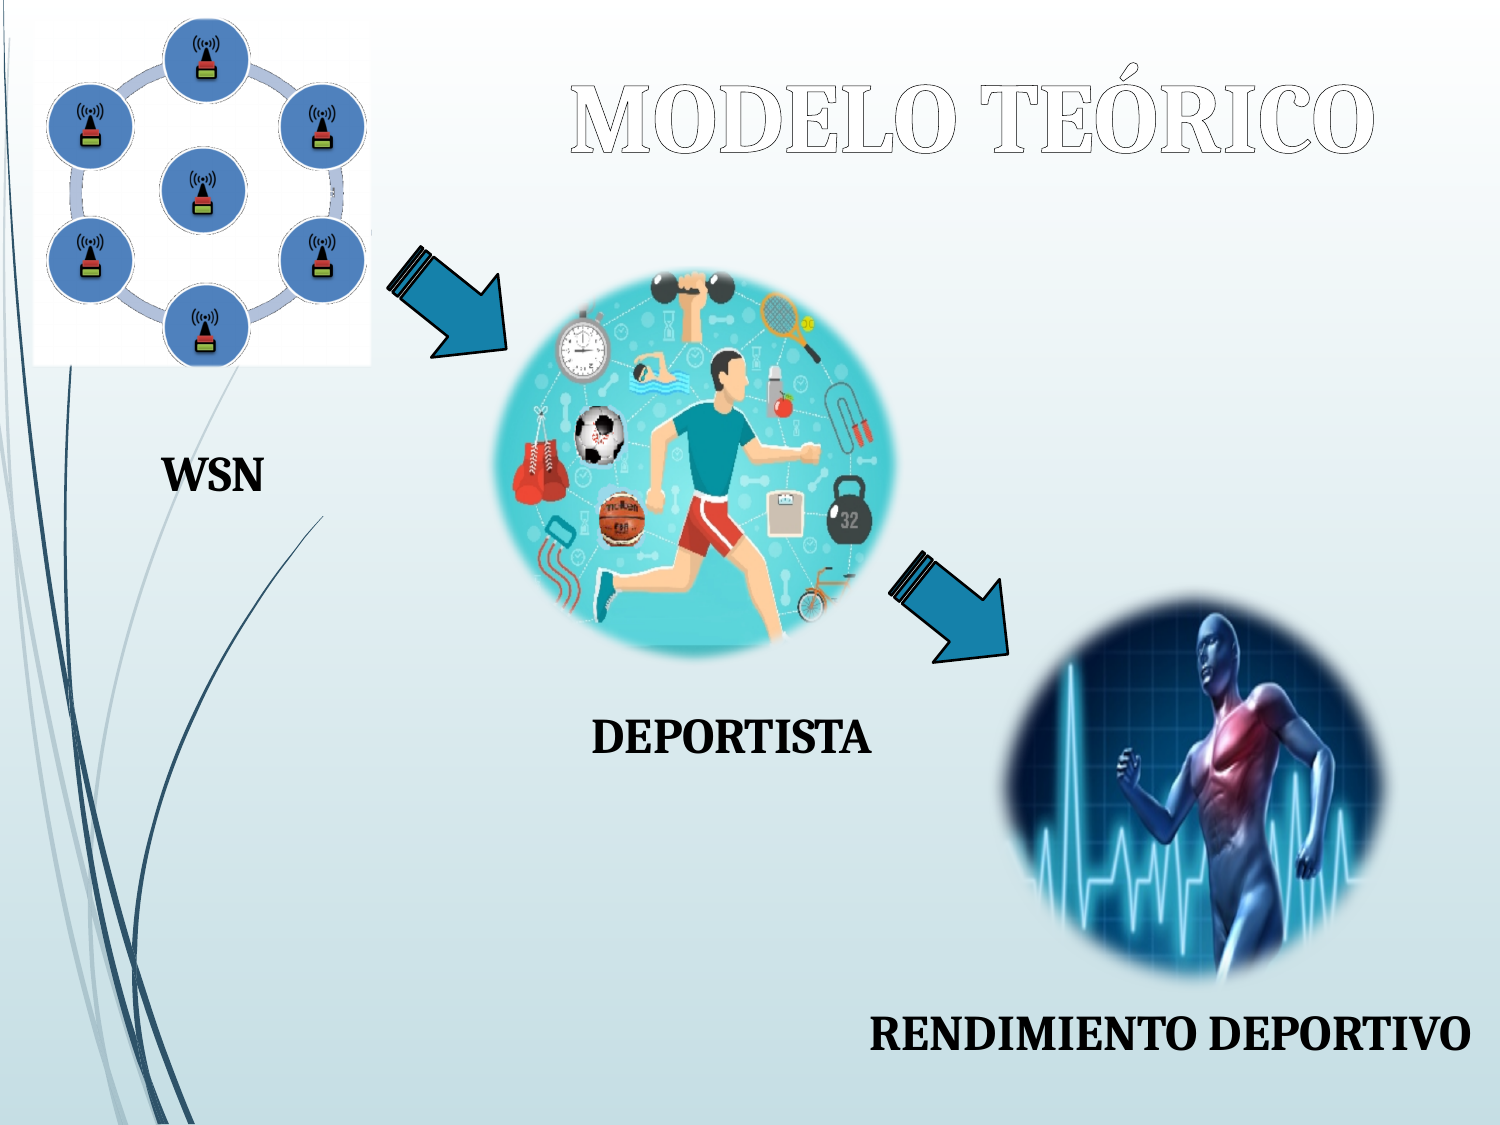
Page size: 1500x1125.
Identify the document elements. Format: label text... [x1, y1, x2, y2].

picture [484, 261, 905, 667]
picture [31, 17, 372, 369]
text_box WSN [146, 434, 282, 509]
text_box [910, 550, 982, 664]
text_box [386, 245, 479, 359]
text_box DEPORTISTA [577, 695, 887, 771]
text_box RENDIMIENTO DEPORTIVO [854, 993, 1487, 1069]
picture [986, 581, 1401, 994]
text_box MODELO TEÓRICO [552, 45, 1392, 180]
